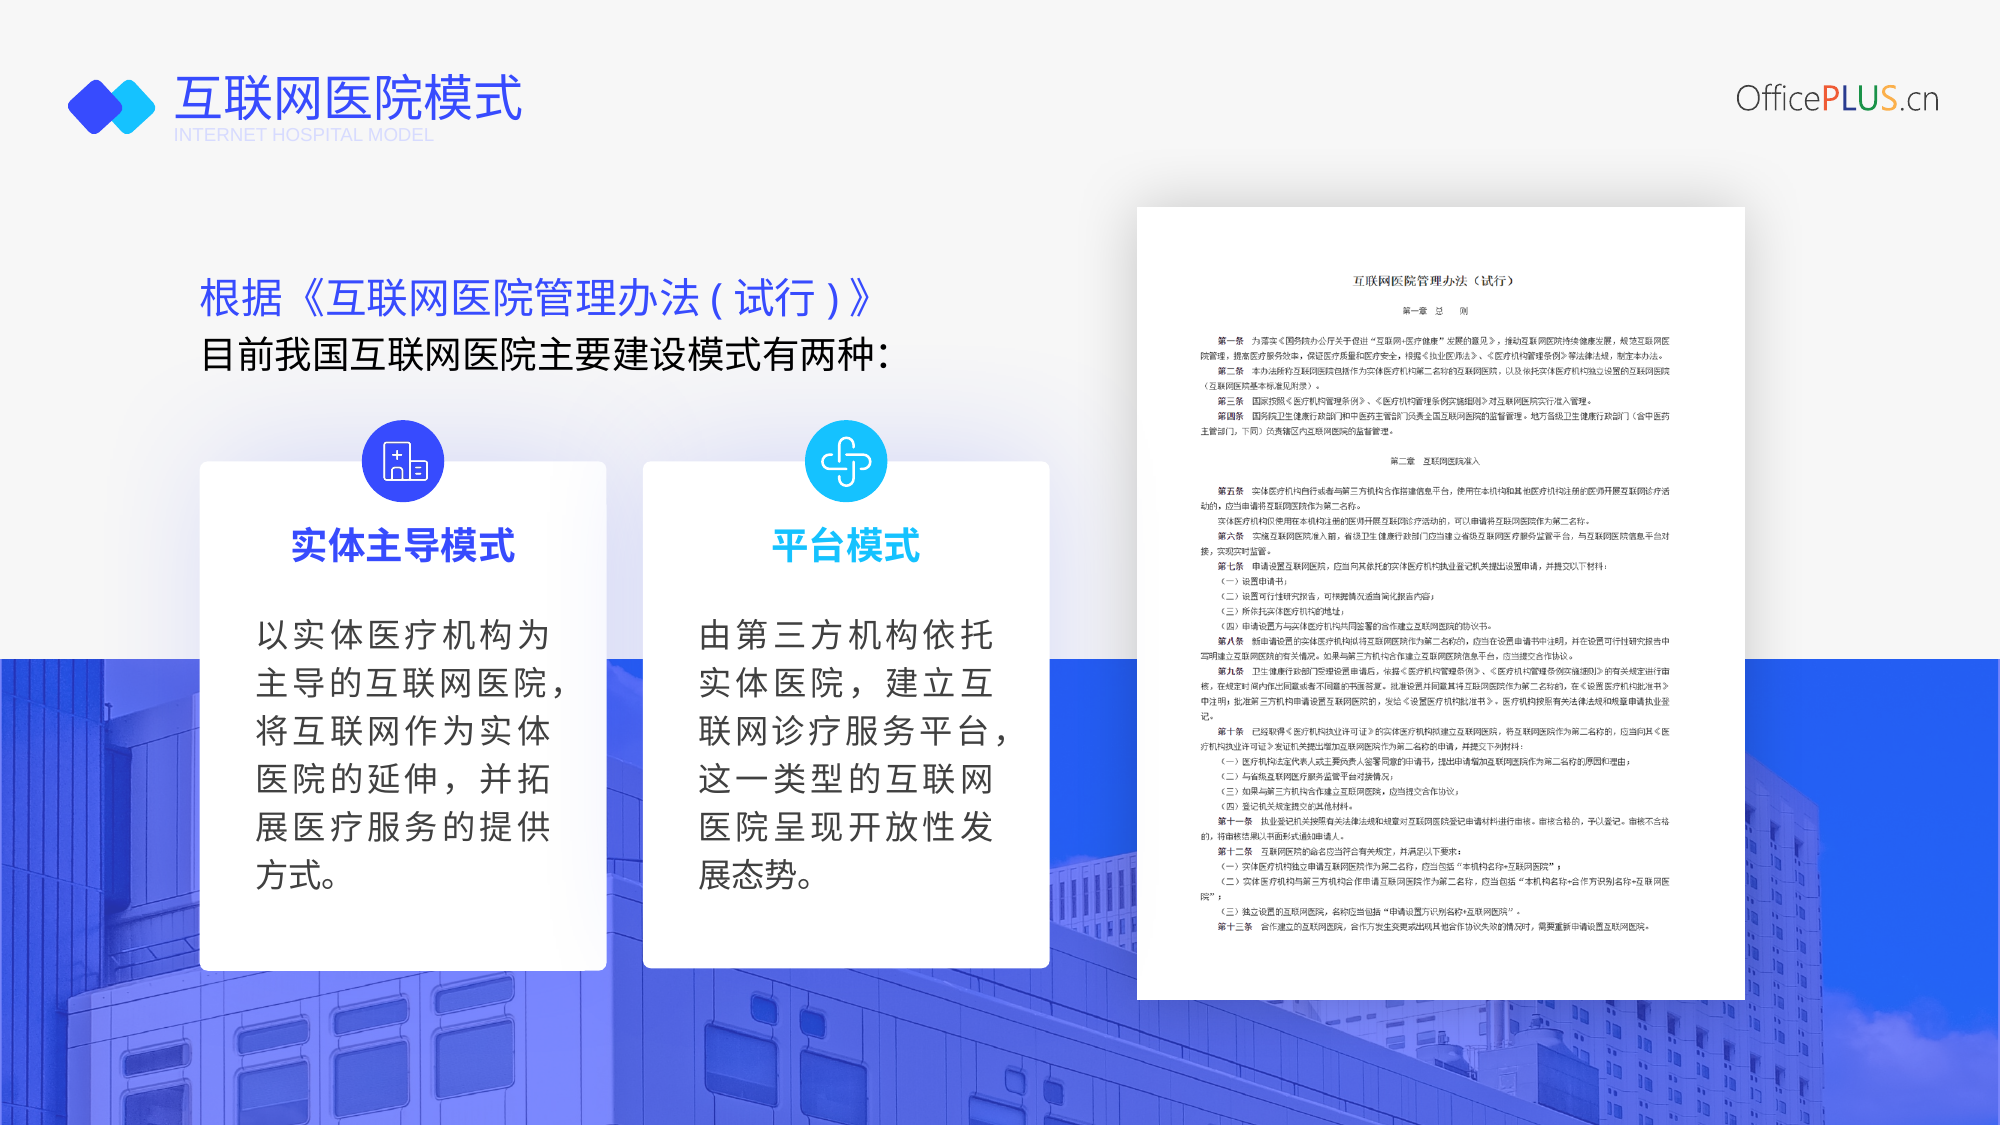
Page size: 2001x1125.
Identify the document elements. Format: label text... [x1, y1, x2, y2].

text_box 平台模式 [655, 522, 1038, 568]
text_box 以实体医疗机构为主导的互联网医院，将互联网作为实体医院的延伸，并拓展医疗服务的提供方式。 [255, 606, 551, 659]
text_box [198, 460, 608, 659]
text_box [804, 420, 888, 503]
list INTERNET HOSPITAL MODEL [173, 125, 1327, 155]
picture [1, 207, 1999, 1125]
text_box 根据《互联网医院管理办法(试行)》 目前我国互联网医院主要建设模式有两种： [199, 259, 973, 368]
title 互联网医院模式 [173, 66, 1327, 115]
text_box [361, 420, 445, 503]
text_box [641, 460, 1051, 659]
text_box 实体主导模式 [211, 522, 595, 568]
text_box 由第三方机构依托实体医院，建立互联网诊疗服务平台，这一类型的互联网医院呈现开放性发展态势。 [698, 606, 994, 659]
